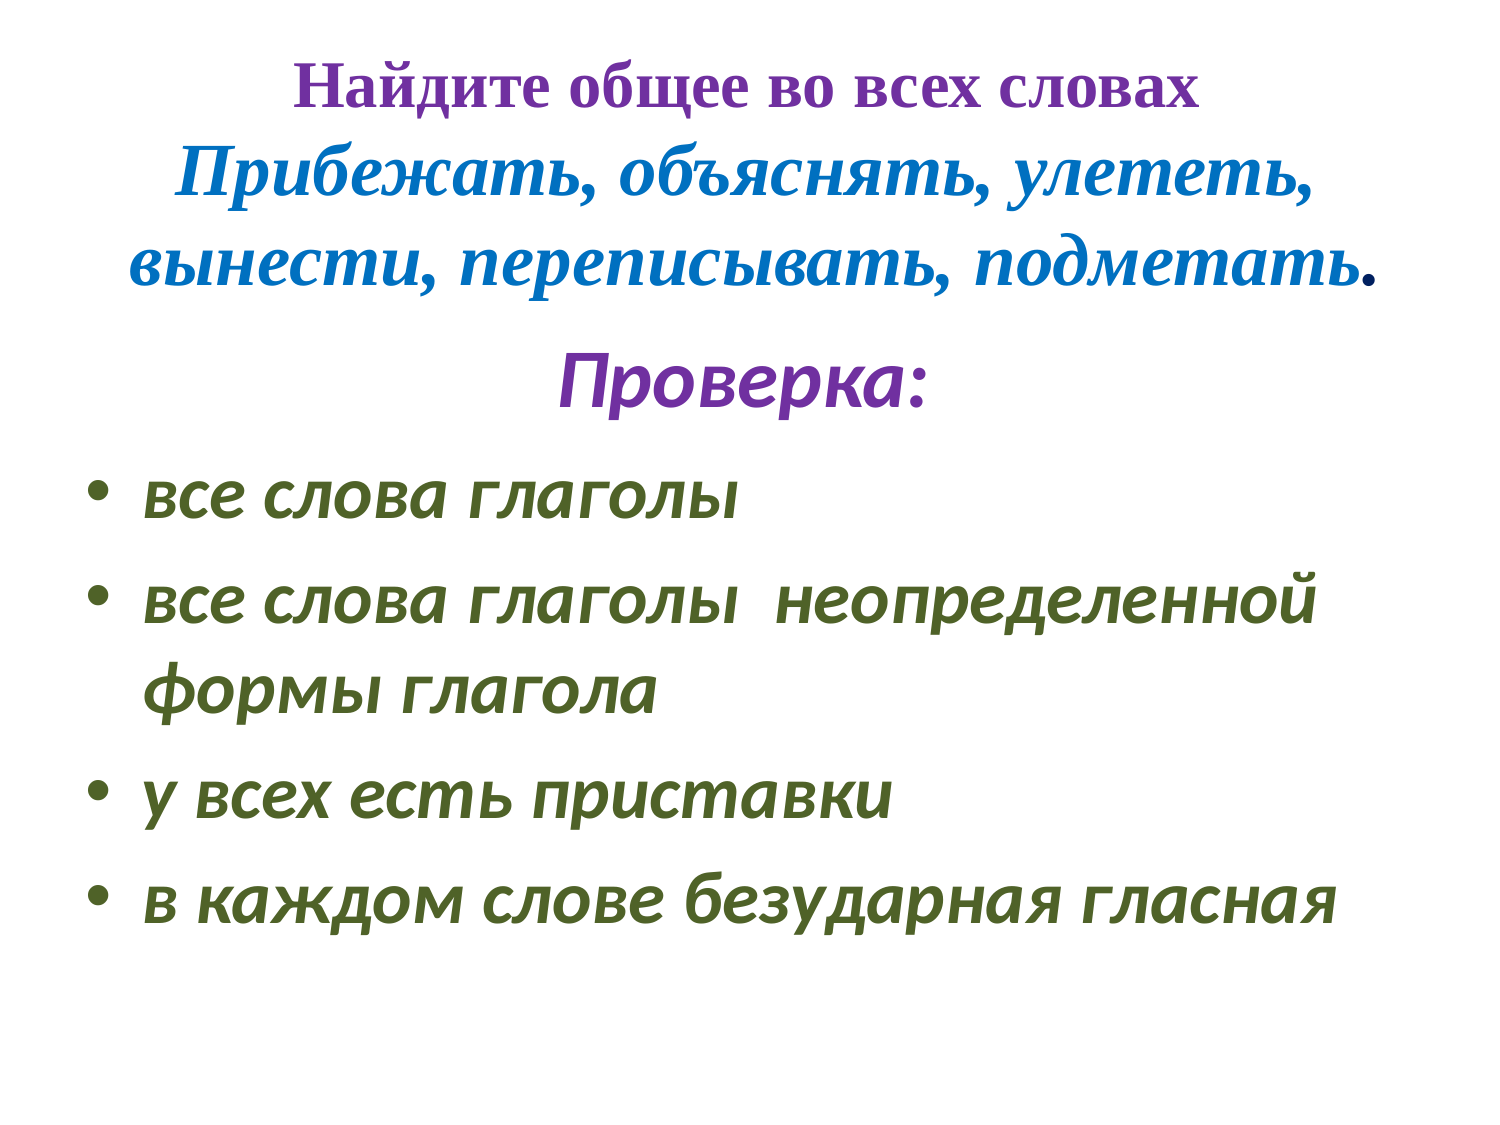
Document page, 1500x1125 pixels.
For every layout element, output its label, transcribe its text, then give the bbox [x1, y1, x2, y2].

text_box Проверка: [541, 316, 945, 432]
title Найдите общее во всех словах Прибежать, объяснять, улететь, вынести, переписывать, подметать. [70, 45, 1442, 317]
list все слова глаголы все слова глаголы неопределенной формы глагола у всех есть приставки в каждом слове безударная гласная [70, 436, 1425, 1125]
